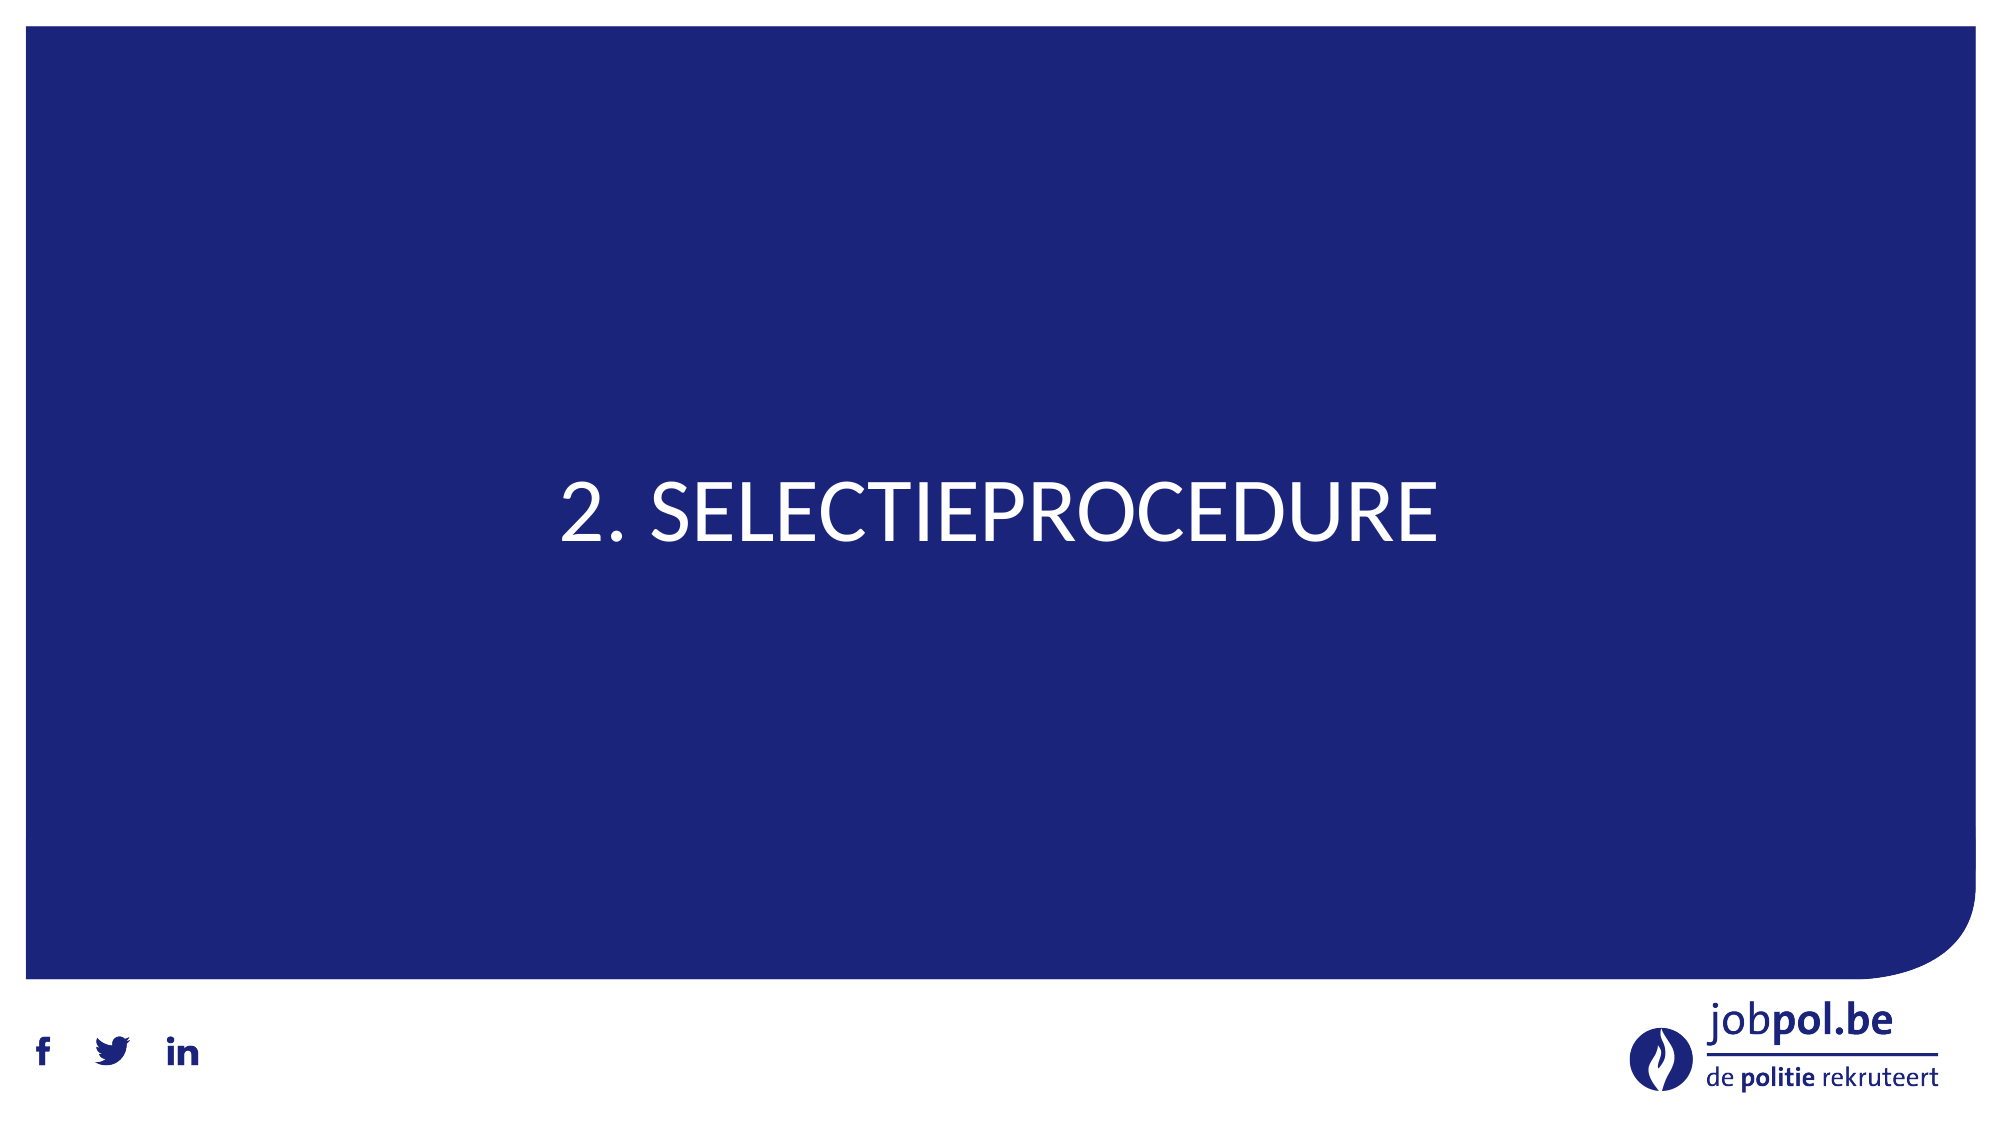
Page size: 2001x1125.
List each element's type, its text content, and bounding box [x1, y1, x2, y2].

title 2. Selectieprocedure [150, 441, 1850, 683]
picture [0, 0, 2000, 1125]
